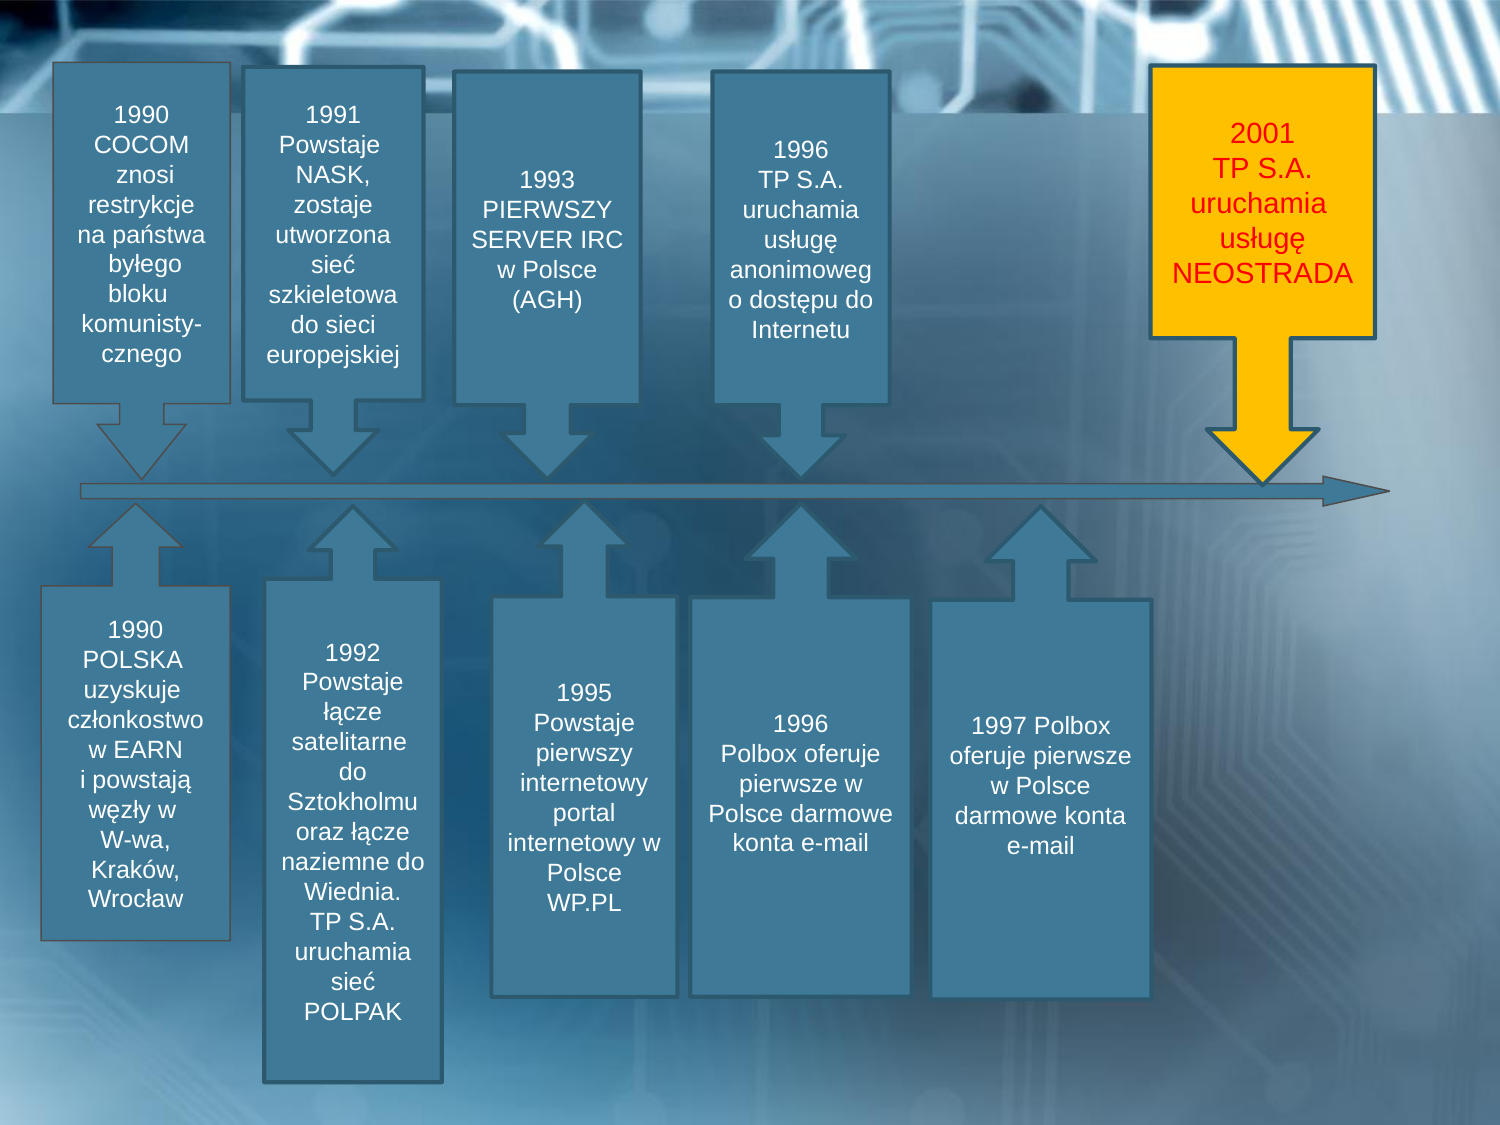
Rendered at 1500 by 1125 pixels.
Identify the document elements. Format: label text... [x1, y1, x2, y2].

text_box 1990 COCOM znosi restrykcje na państwa byłego bloku komunisty- cznego [53, 62, 231, 480]
text_box 1996 Polbox oferuje pierwsze w Polsce darmowe konta e-mail [690, 503, 912, 997]
text_box 1992 Powstaje łącze satelitarne do Sztokholmu oraz łącze naziemne do Wiednia. TP S.A. uruchamia sieć POLPAK [264, 505, 442, 1083]
picture [0, 0, 1500, 1125]
text_box 1996 TP S.A. uruchamia usługę anonimowego dostępu do Internetu [712, 71, 890, 480]
text_box 1990 POLSKA uzyskuje członkostwo w EARN i powstają węzły w W-wa, Kraków, Wrocław [41, 503, 231, 941]
text_box 1997 Polbox oferuje pierwsze w Polsce darmowe konta e-mail [930, 505, 1152, 1000]
text_box [80, 476, 1390, 506]
text_box 1991 Powstaje NASK, zostaje utworzona sieć szkieletowa do sieci europejskiej [243, 66, 424, 476]
text_box 1993 PIERWSZY SERVER IRC w Polsce (AGH) [454, 71, 641, 480]
text_box 2001 TP S.A. uruchamia usługę NEOSTRADA [1150, 65, 1375, 486]
text_box 1995 Powstaje pierwszy internetowy portal internetowy w Polsce WP.PL [491, 499, 678, 997]
